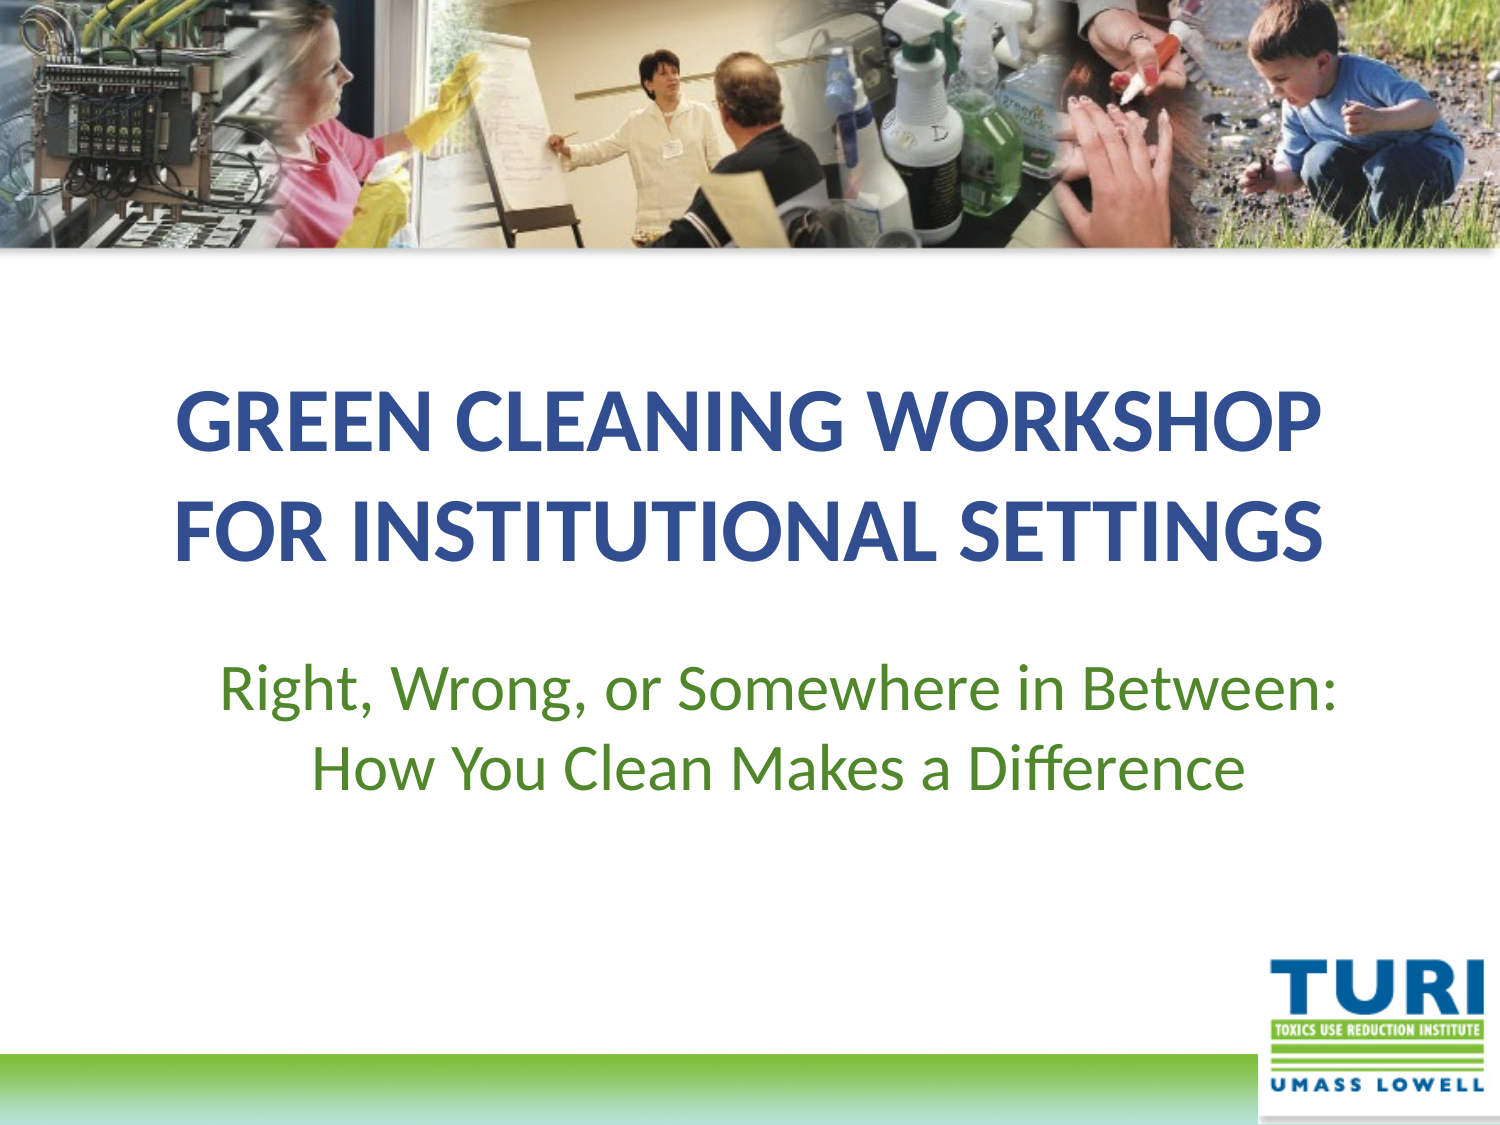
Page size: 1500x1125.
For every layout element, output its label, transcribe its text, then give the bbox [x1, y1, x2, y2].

subtitle Right, Wrong, or Somewhere in Between: How You Clean Makes a Difference [191, 636, 1368, 925]
picture [0, 932, 1500, 1125]
title Green Cleaning workshop for institutional settings [112, 349, 1388, 591]
picture [0, 0, 1500, 262]
